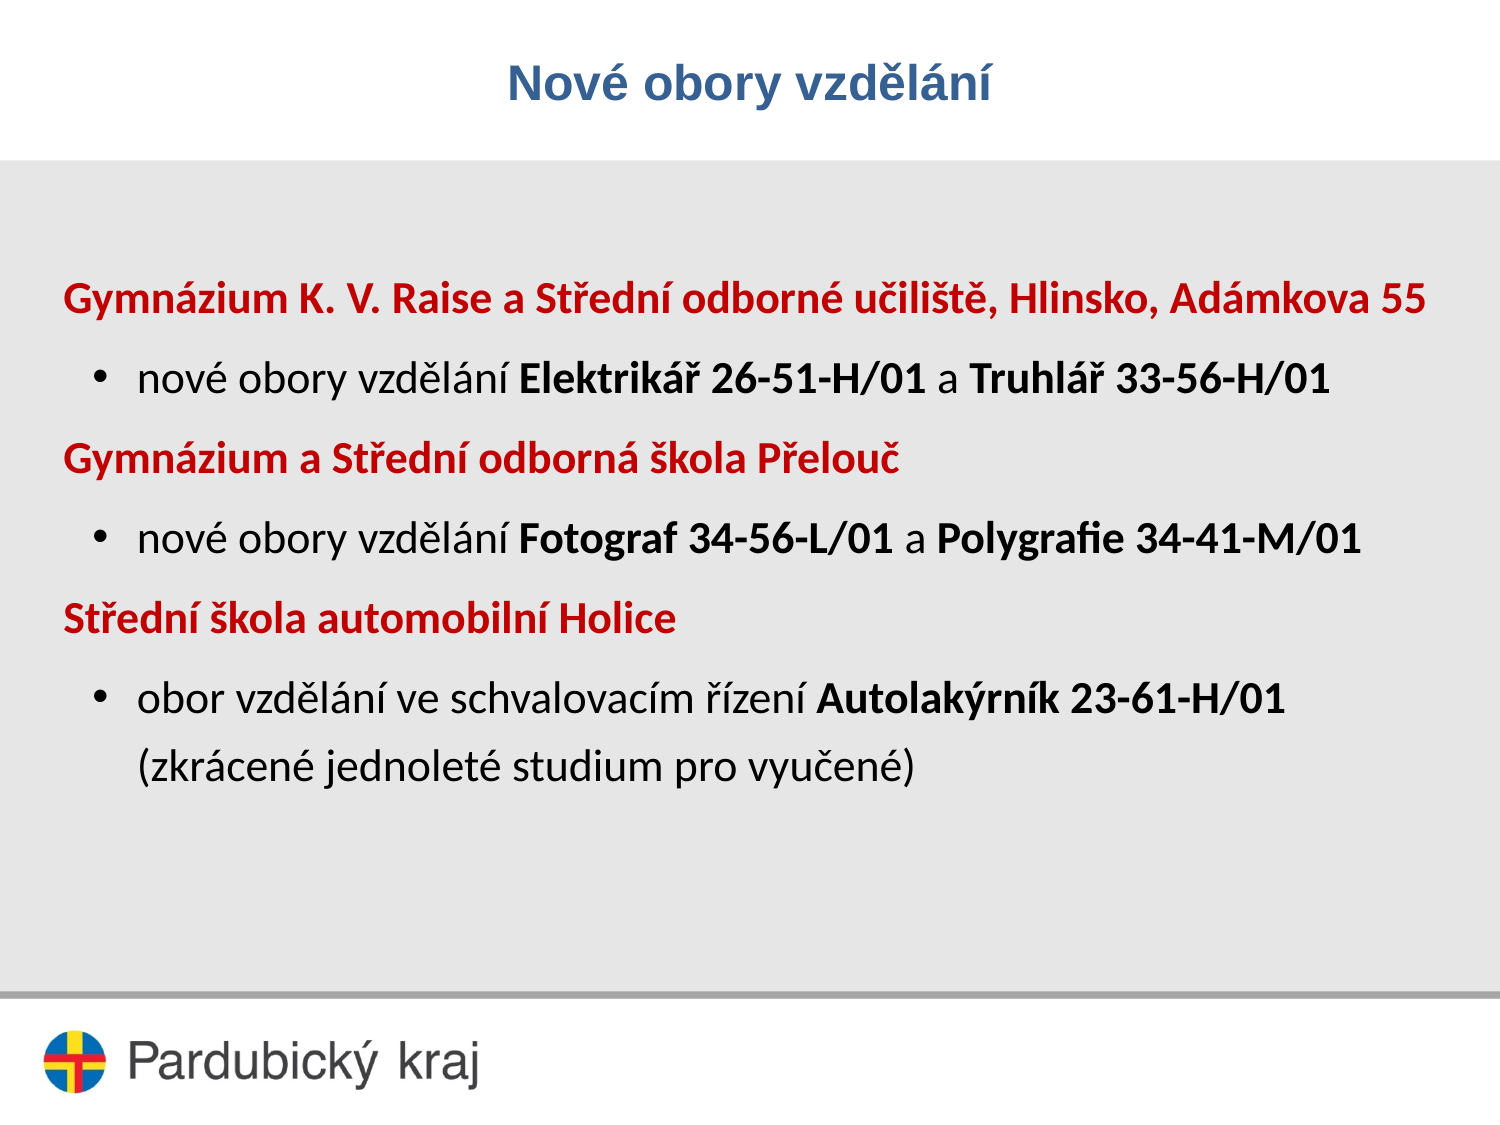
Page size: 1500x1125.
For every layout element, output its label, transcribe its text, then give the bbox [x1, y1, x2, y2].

text_box [0, 1001, 1500, 1125]
text_box [0, 0, 1500, 162]
title Nové obory vzdělání [112, 0, 1388, 161]
text_box [0, 989, 1500, 1001]
picture [41, 1028, 479, 1094]
text_box Gymnázium K. V. Raise a Střední odborné učiliště, Hlinsko, Adámkova 55 nové obory vzdělání Elektrikář 26-51-H/01 a Truhlář 33-56-H/01 Gymnázium a Střední odborná škola Přelouč nové obory vzdělání Fotograf 34-56-L/01 a Polygrafie 34-41-M/01 Střední škola automobilní Holice obor vzdělání ve schvalovacím řízení Autolakýrník 23-61-H/01 (zkrácené jednoleté studium pro vyučené) [48, 260, 1452, 871]
